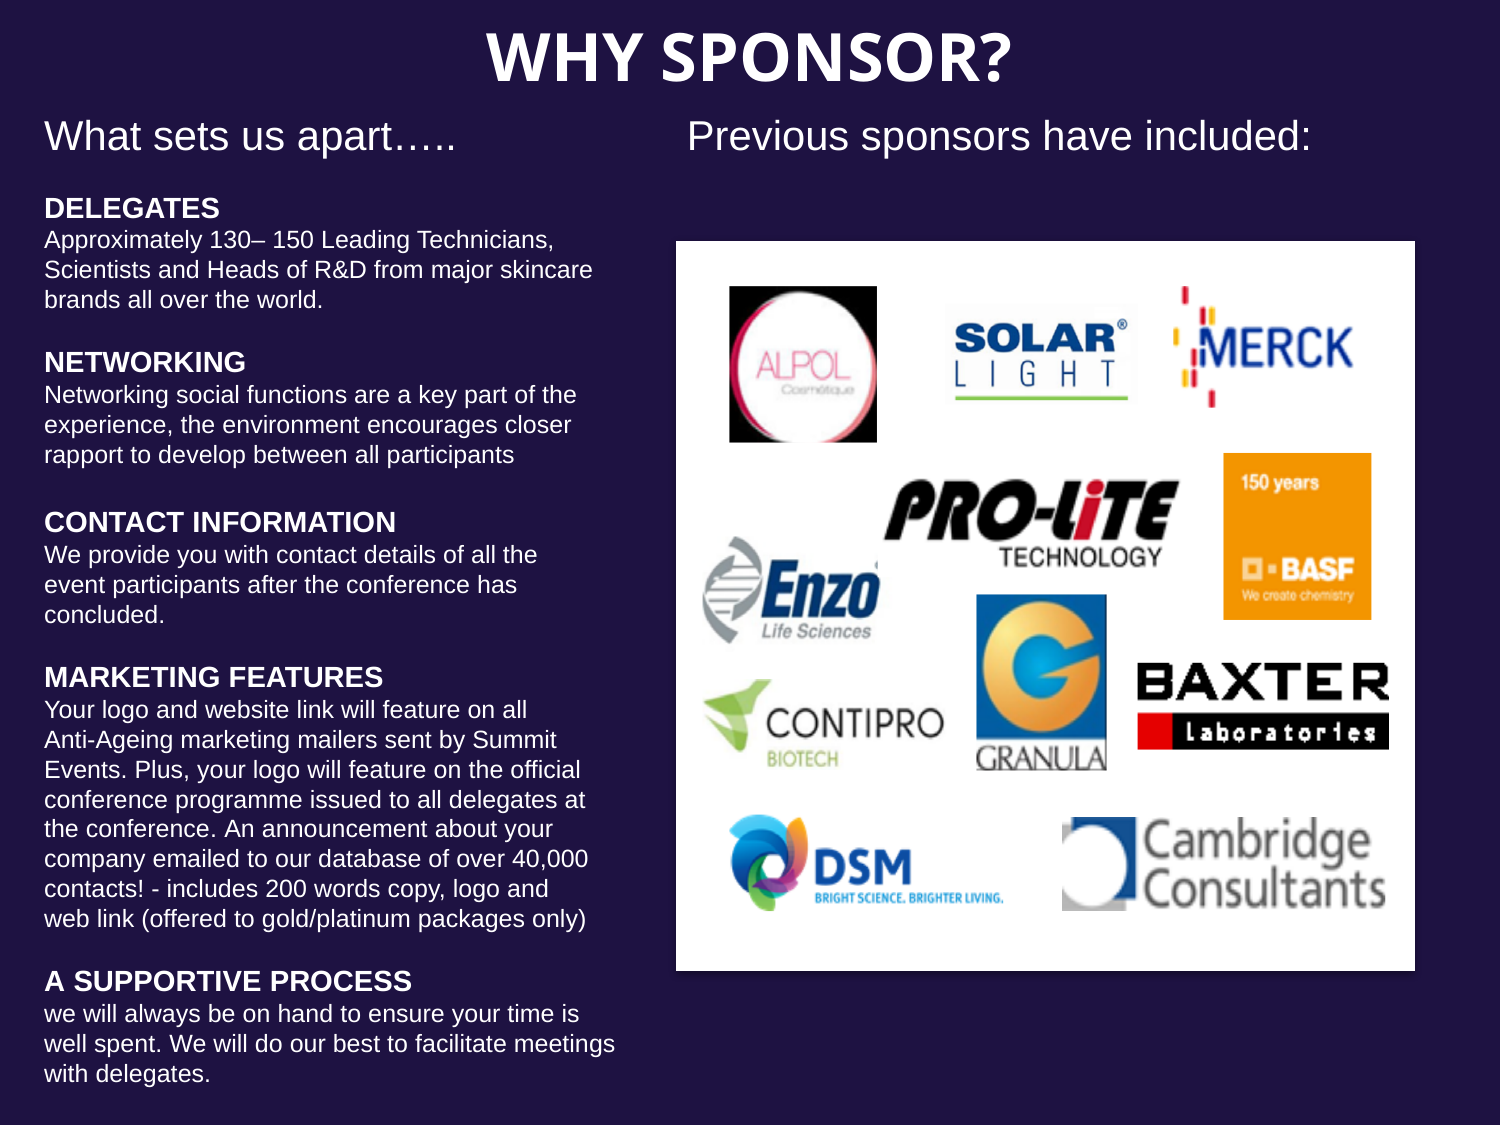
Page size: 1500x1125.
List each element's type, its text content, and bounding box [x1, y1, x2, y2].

picture [690, 255, 1401, 958]
text_box What sets us apart….. Previous sponsors have included: DELEGATES Approximately 130– 150 Leading Technicians, Scientists and Heads of R&D from major skincare brands all over the world. NETWORKING Networking social functions are a key part of the experience, the environment encourages closer rapport to develop between all participants CONTACT INFORMATION We provide you with contact details of all the event participants after the conference has concluded. MARKETING FEATURES Your logo and website link will feature on all Anti-Ageing marketing mailers sent by Summit Events. Plus, your logo will feature on the official conference programme issued to all delegates at the conference. An announcement about your company emailed to our database of over 40,000 contacts! - includes 200 words copy, logo and web link (offered to gold/platinum packages only) A SUPPORTIVE PROCESS we will always be on hand to ensure your time is well spent. We will do our best to facilitate meetings with delegates. [29, 101, 1436, 1125]
title WHY SPONSOR? [112, 7, 1388, 101]
